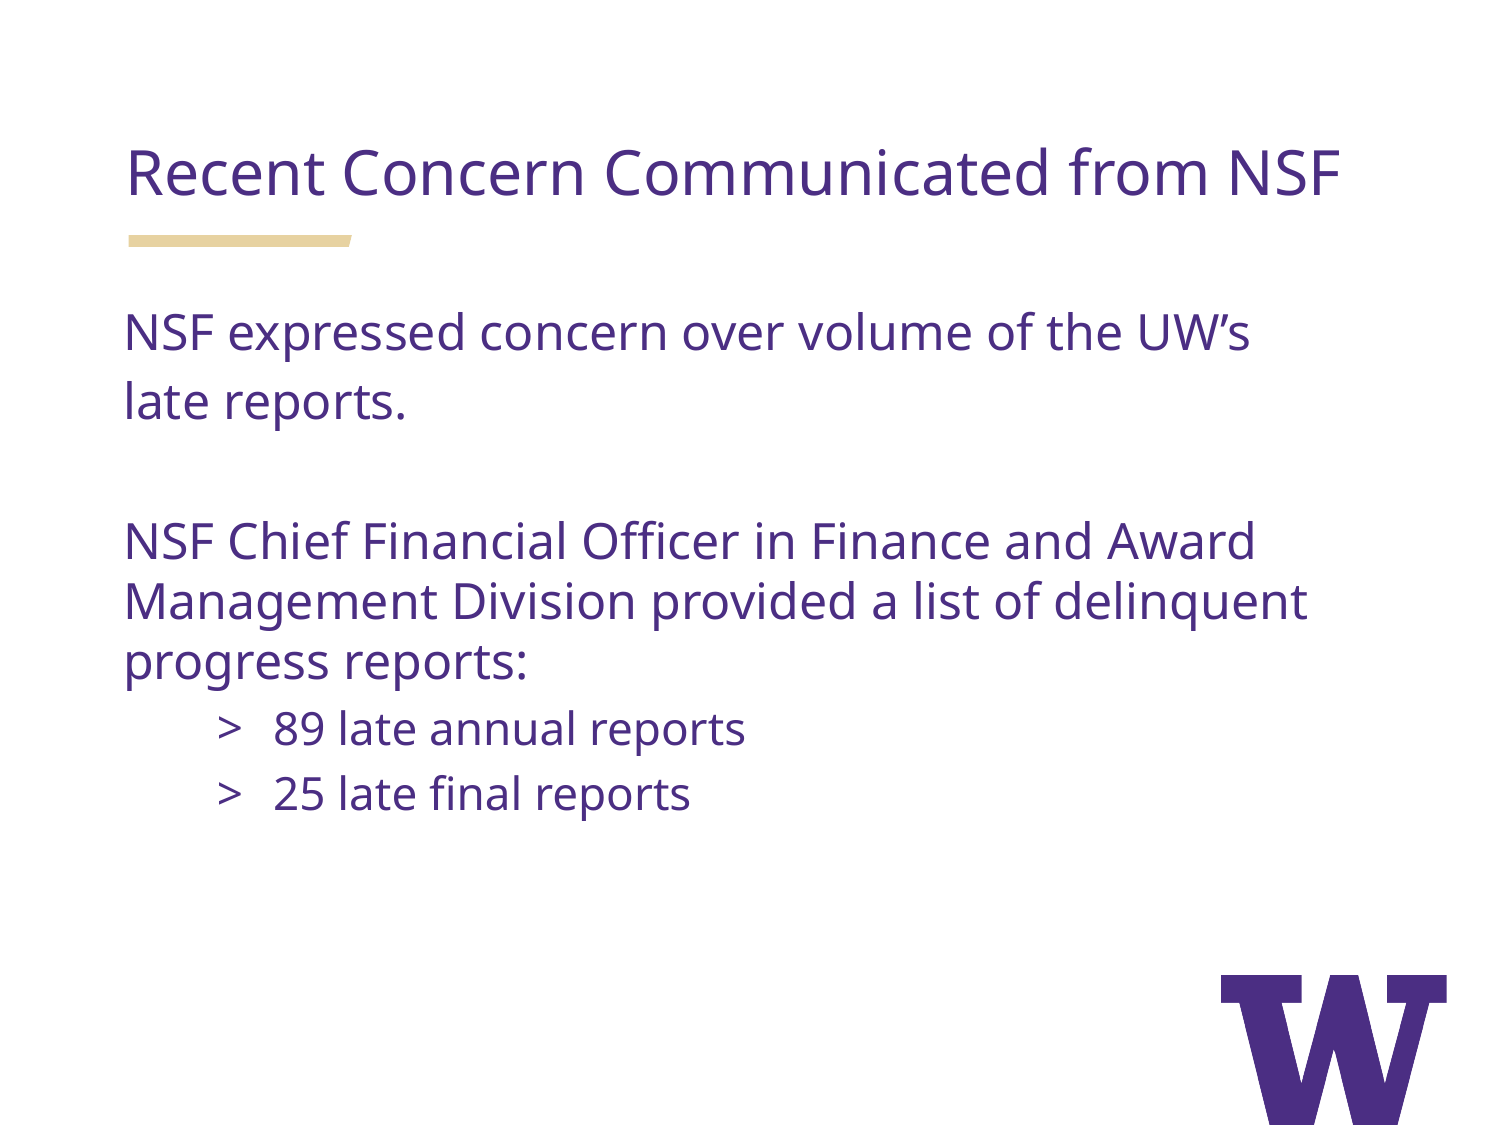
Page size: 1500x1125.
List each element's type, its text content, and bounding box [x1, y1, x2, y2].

picture [1221, 975, 1447, 1125]
list NSF expressed concern over volume of the UW’s late reports. NSF Chief Financial Officer in Finance and Award Management Division provided a list of delinquent progress reports: 89 late annual reports 25 late final reports [108, 284, 1453, 971]
picture [128, 235, 352, 247]
list Recent Concern Communicated from NSF [110, 60, 1453, 224]
